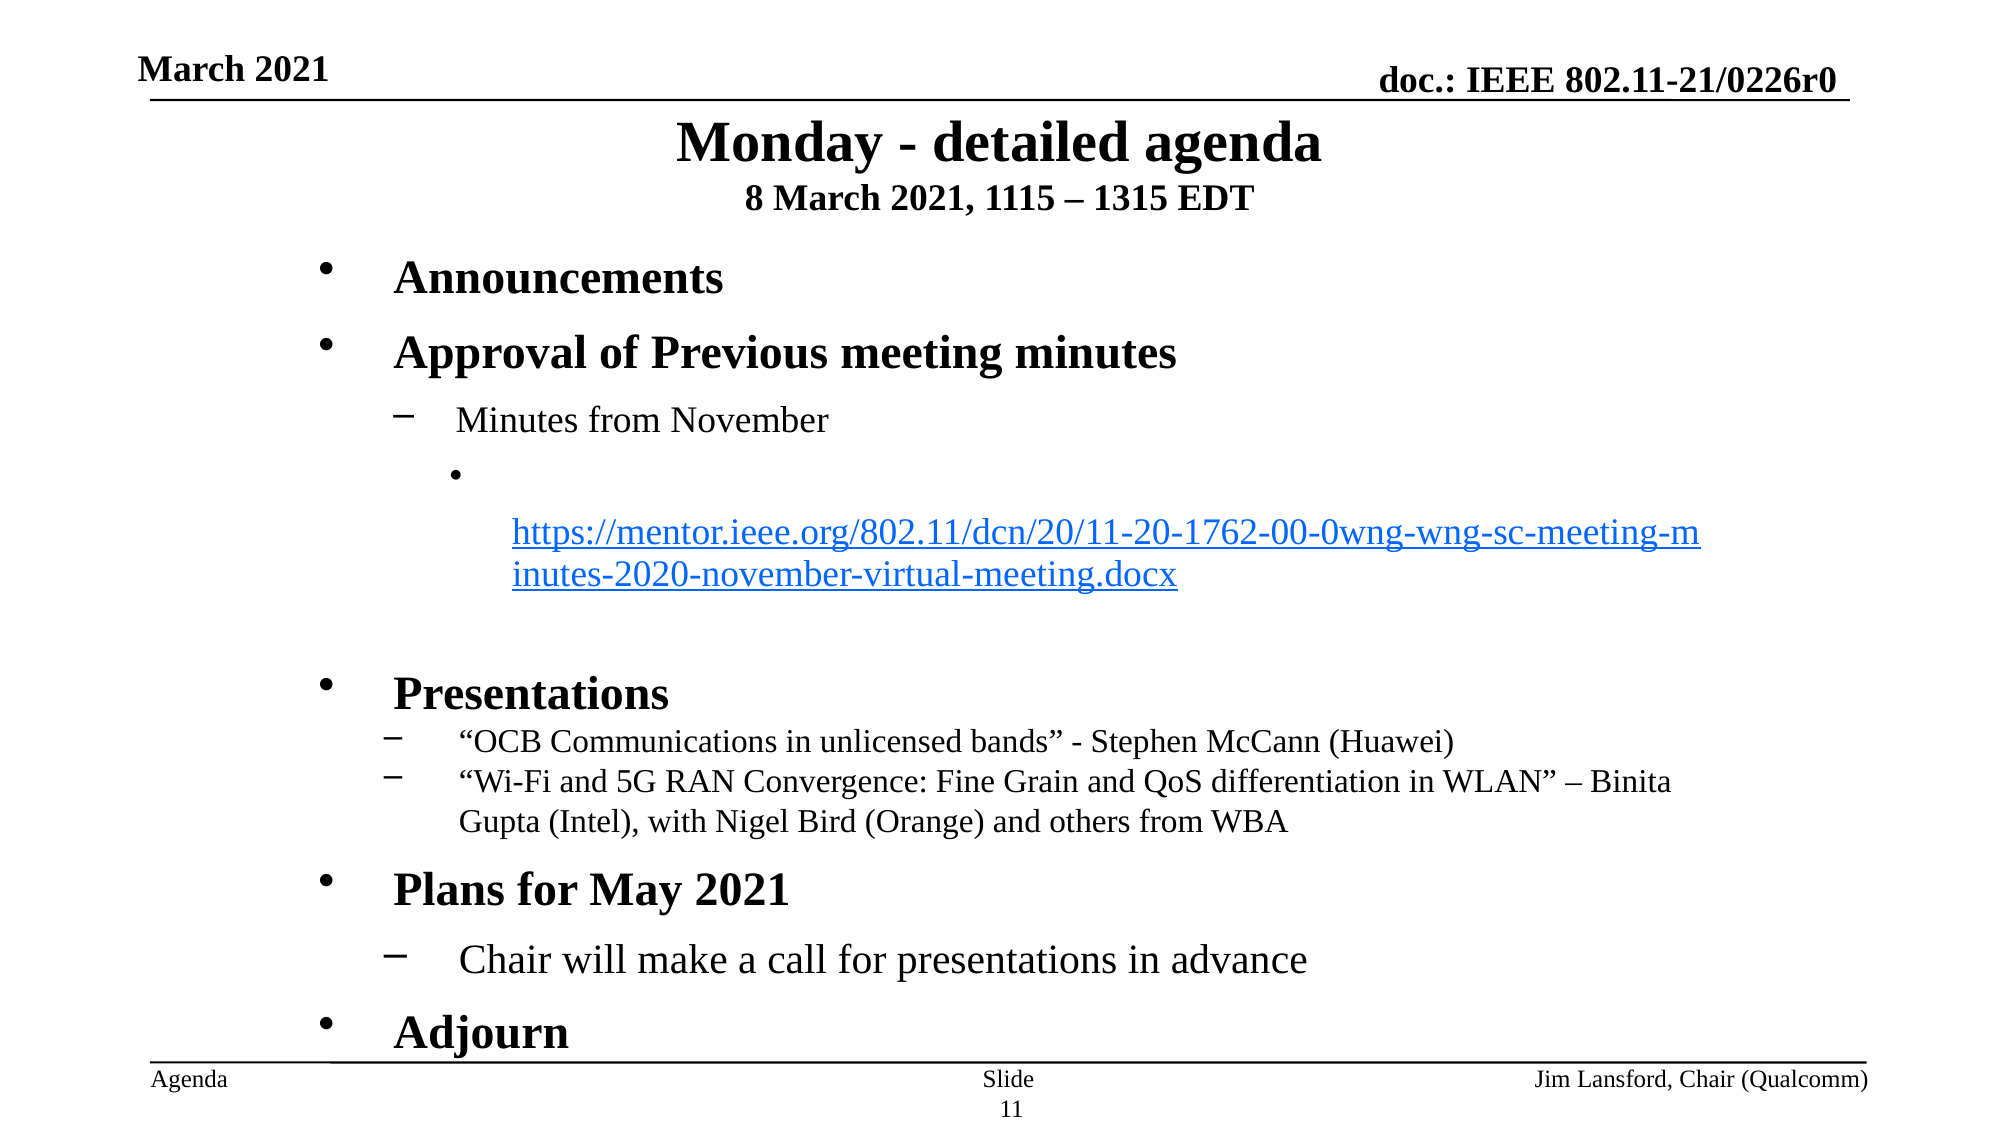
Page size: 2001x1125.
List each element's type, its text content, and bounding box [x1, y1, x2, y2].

footer Jim Lansford, Chair (Qualcomm) [1529, 1061, 1869, 1093]
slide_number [137, 43, 332, 90]
list Announcements Approval of Previous meeting minutes Minutes from November https://mentor.ieee.org/802.11/dcn/20/11-20-1762-00-0wng-wng-sc-meeting-minutes-2020-november-virtual-meeting.docx Presentations “OCB Communications in unlicensed bands” - Stephen McCann (Huawei) “Wi-Fi and 5G RAN Convergence: Fine Grain and QoS differentiation in WLAN” – Binita Gupta (Intel), with Nigel Bird (Orange) and others from WBA Plans for May 2021 Chair will make a call for presentations in advance Adjourn [303, 231, 1721, 1059]
slide_number Slide 11 [976, 1061, 1048, 1093]
text_box Monday - detailed agenda 8 March 2021, 1115 – 1315 EDT [362, 88, 1638, 231]
